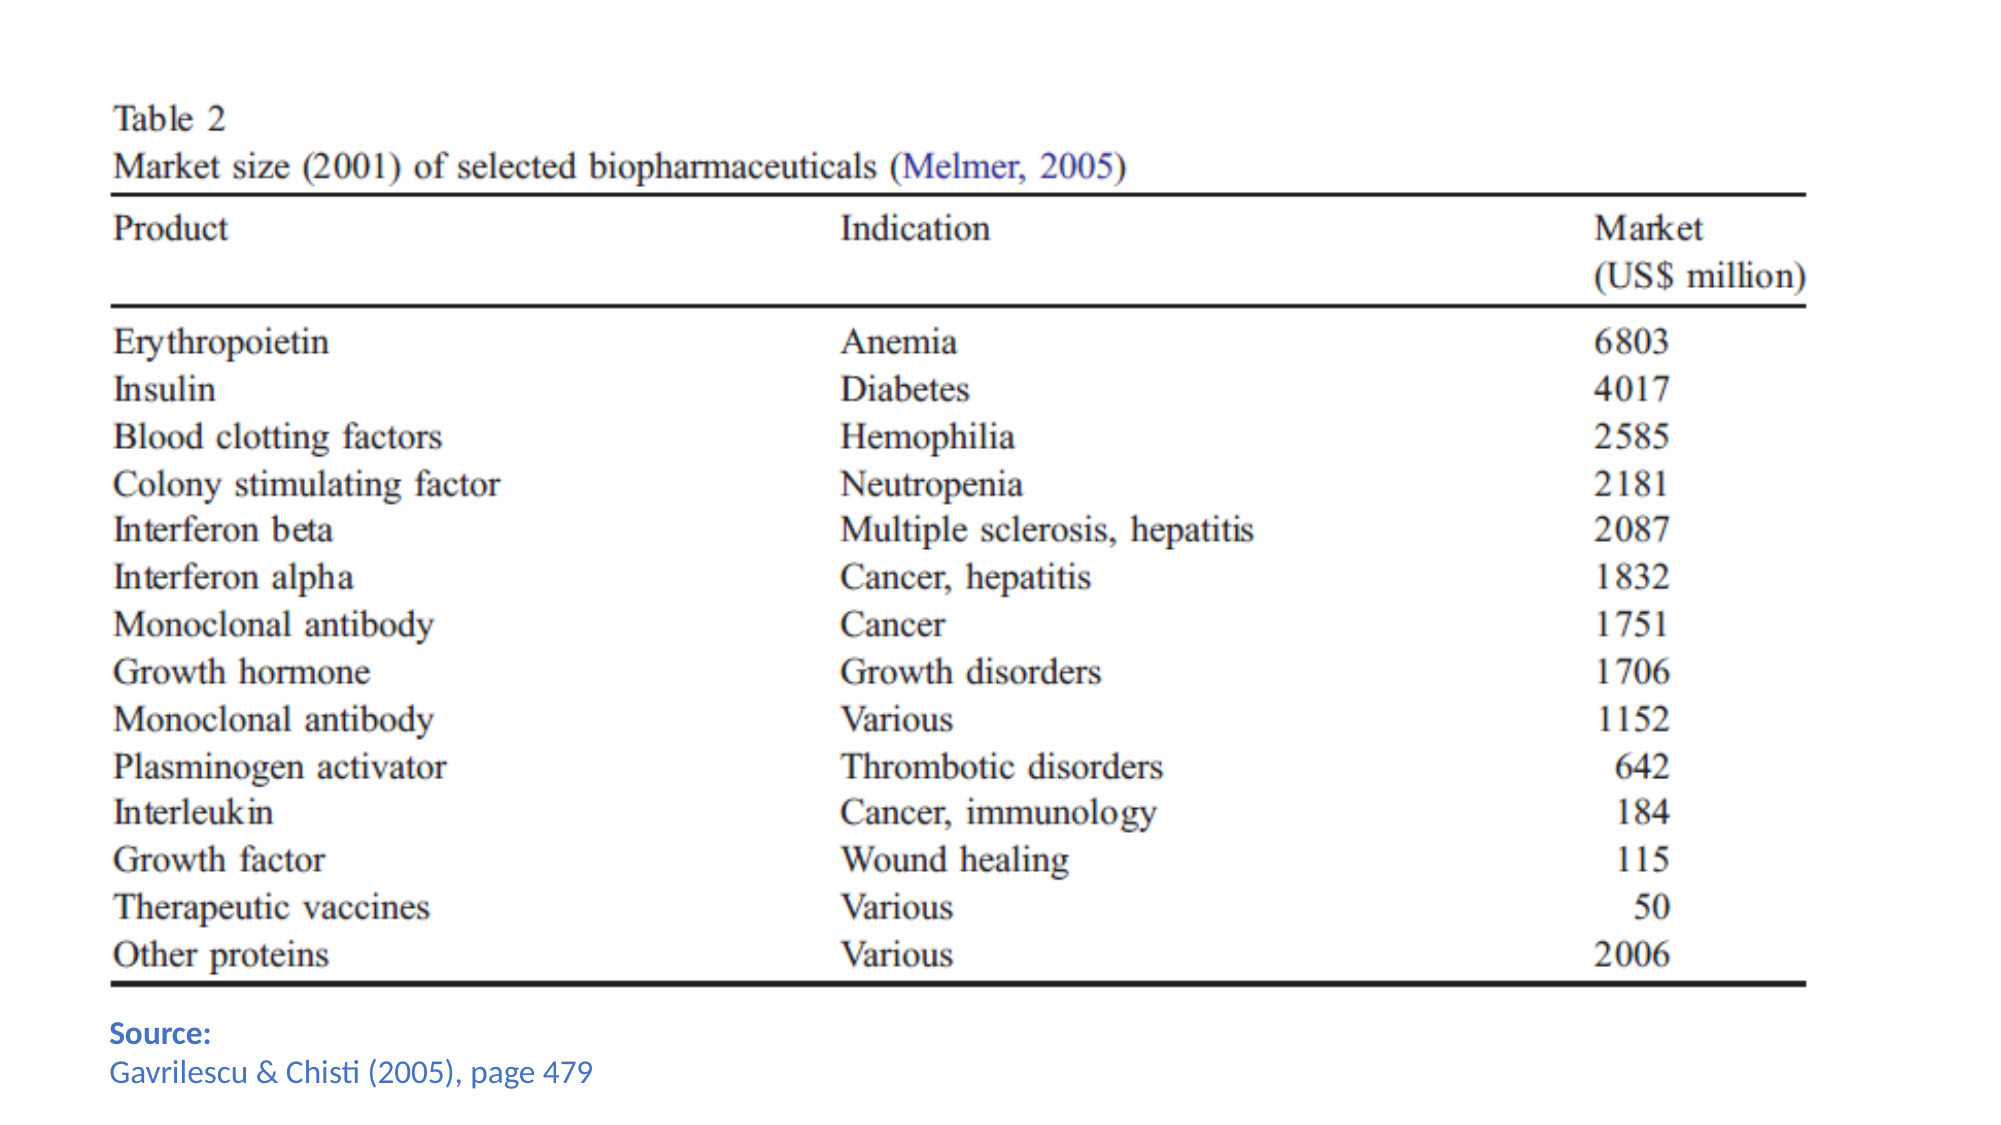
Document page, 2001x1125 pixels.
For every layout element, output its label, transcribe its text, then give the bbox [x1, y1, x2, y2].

picture [0, 59, 1885, 1004]
text_box Source: Gavrilescu & Chisti (2005), page 479 [94, 1004, 673, 1098]
